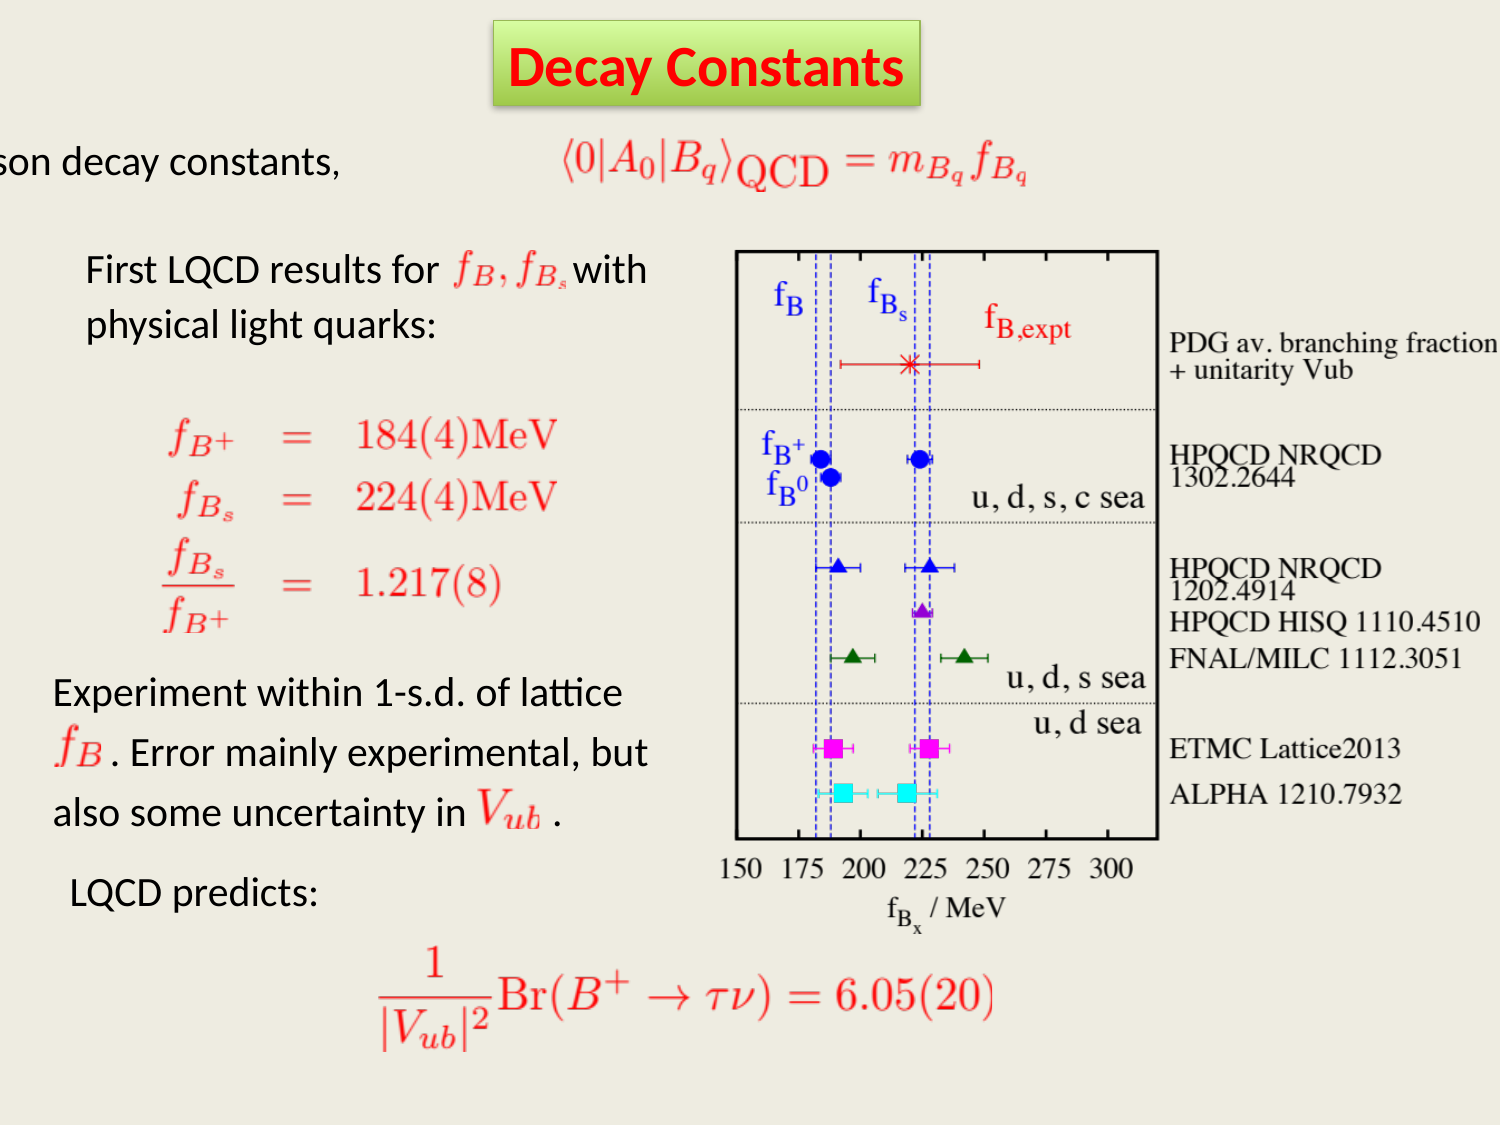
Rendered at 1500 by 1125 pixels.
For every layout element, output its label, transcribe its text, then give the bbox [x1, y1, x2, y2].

picture [453, 250, 567, 289]
text_box First LQCD results for with physical light quarks: [70, 224, 673, 354]
text_box B-meson decay constants, [0, 126, 688, 192]
text_box Decay Constants [493, 20, 921, 106]
picture [718, 240, 1498, 943]
picture [377, 944, 993, 1052]
picture [562, 137, 1026, 193]
text_box LQCD predicts: [54, 857, 335, 923]
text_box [38, 646, 673, 843]
picture [161, 415, 558, 633]
